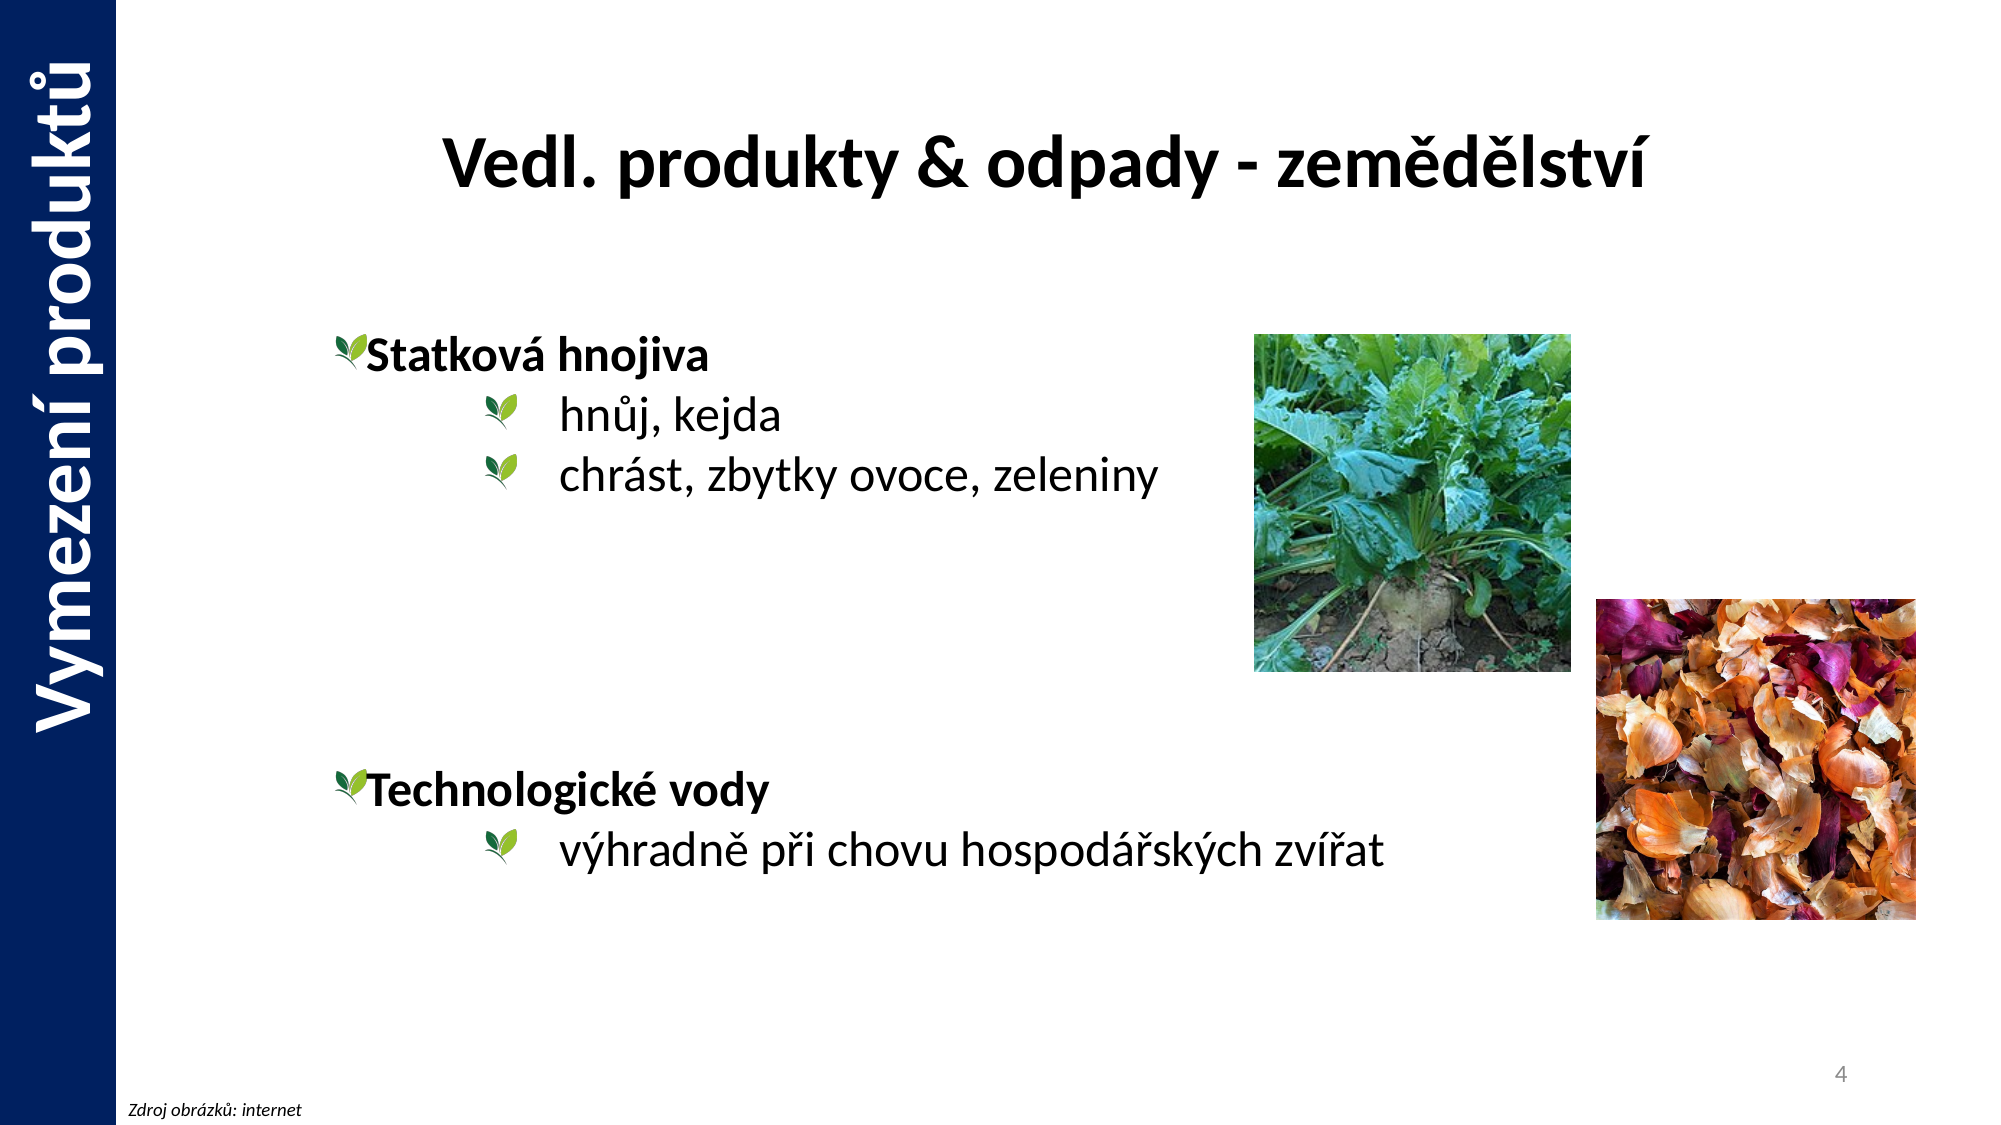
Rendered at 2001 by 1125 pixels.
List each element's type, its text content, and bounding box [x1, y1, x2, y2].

picture [484, 394, 517, 430]
picture [484, 829, 517, 865]
picture [1596, 599, 1916, 920]
picture [334, 769, 367, 805]
picture [334, 334, 367, 370]
text_box Zdroj obrázků: internet [113, 1090, 481, 1125]
text_box Vymezení produktů [0, 0, 116, 1125]
text_box Statková hnojiva hnůj, kejda chrást, zbytky ovoce, zeleniny Technologické vody výhradně při chovu hospodářských zvířat [319, 259, 1464, 961]
text_box Vedl. produkty & odpady - zemědělství [138, 105, 1952, 211]
picture [1254, 334, 1571, 672]
picture [484, 454, 517, 490]
slide_number 4 [1412, 1042, 1863, 1103]
